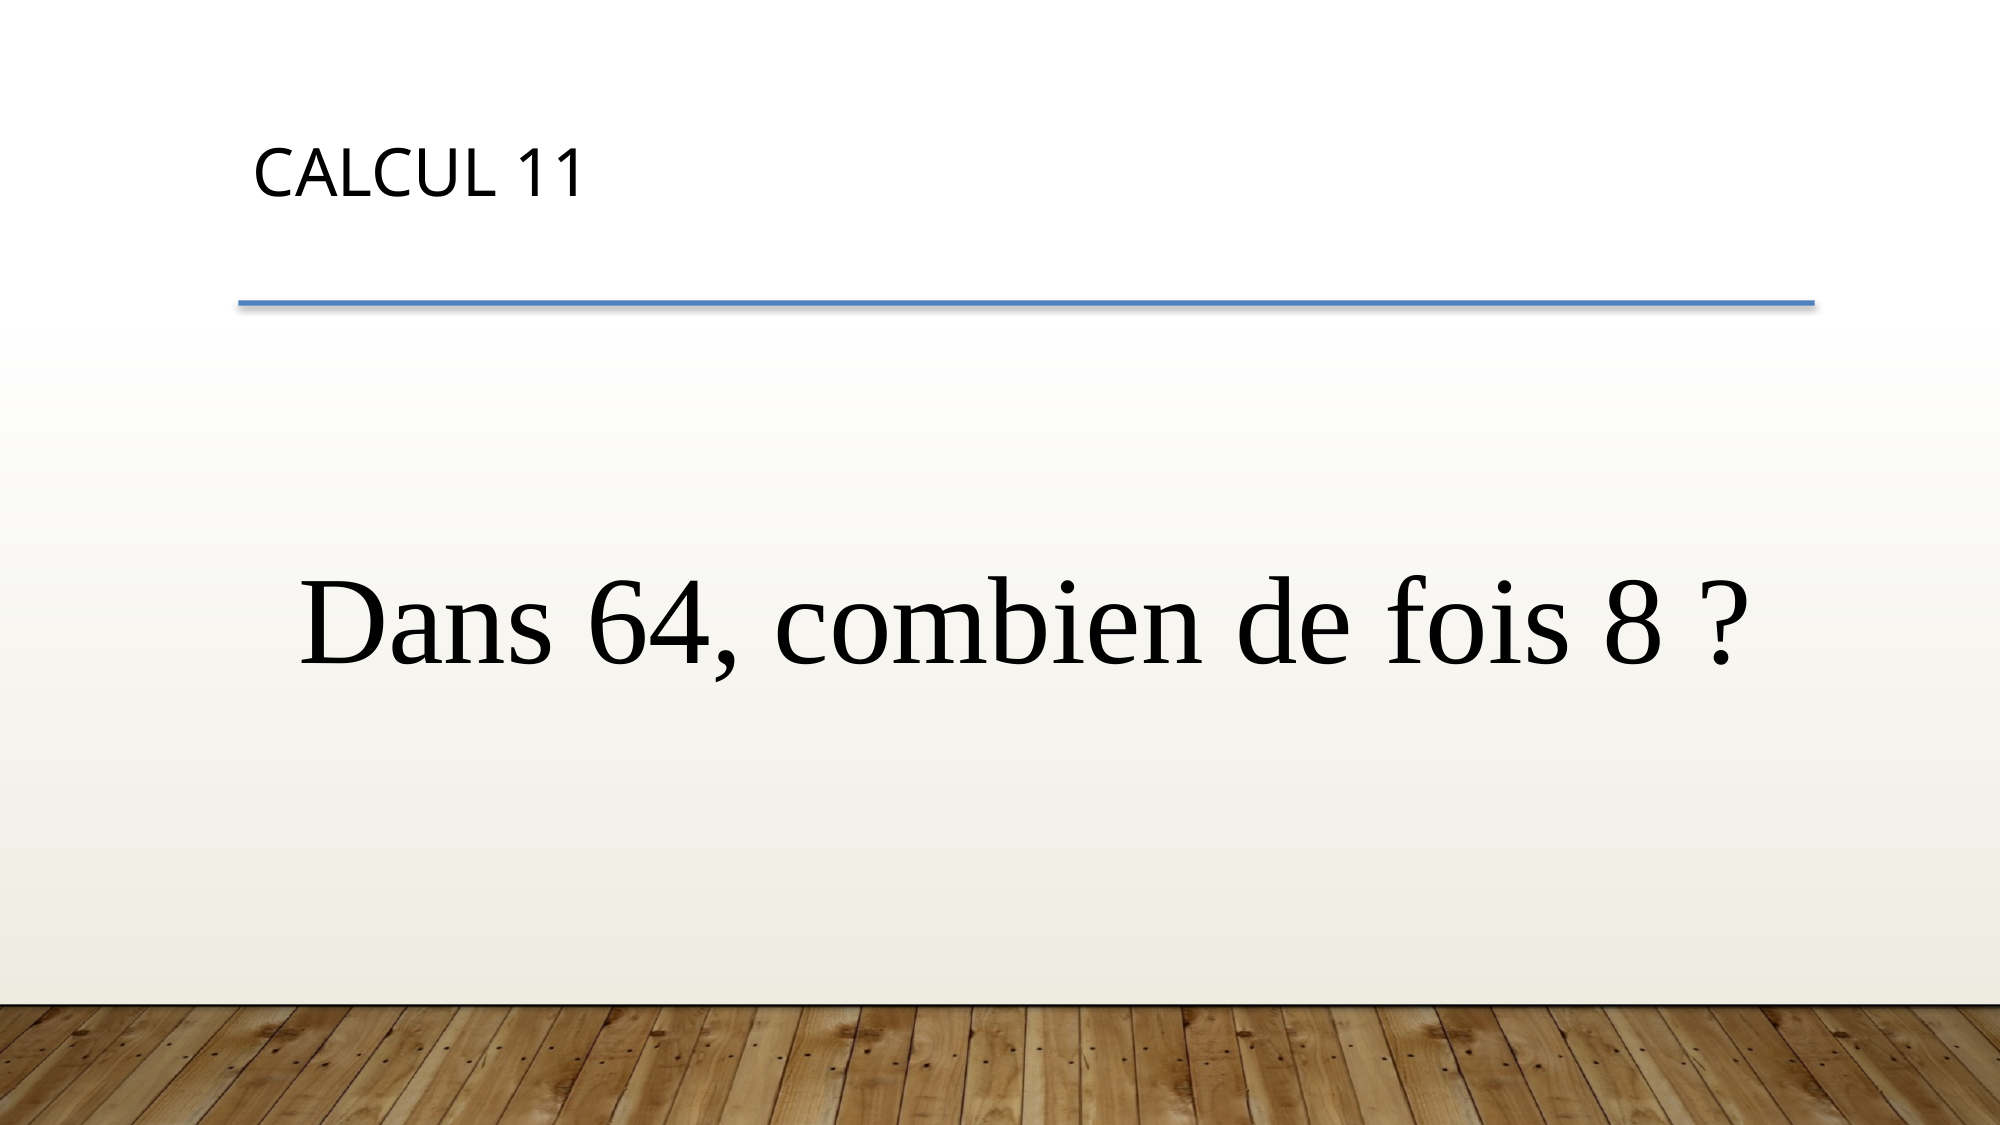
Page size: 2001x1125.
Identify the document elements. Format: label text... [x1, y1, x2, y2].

text_box Dans 64, combien de fois 8 ? [238, 330, 1814, 897]
text_box CALCUL 11 [238, 131, 1814, 304]
picture [0, 1007, 2000, 1125]
